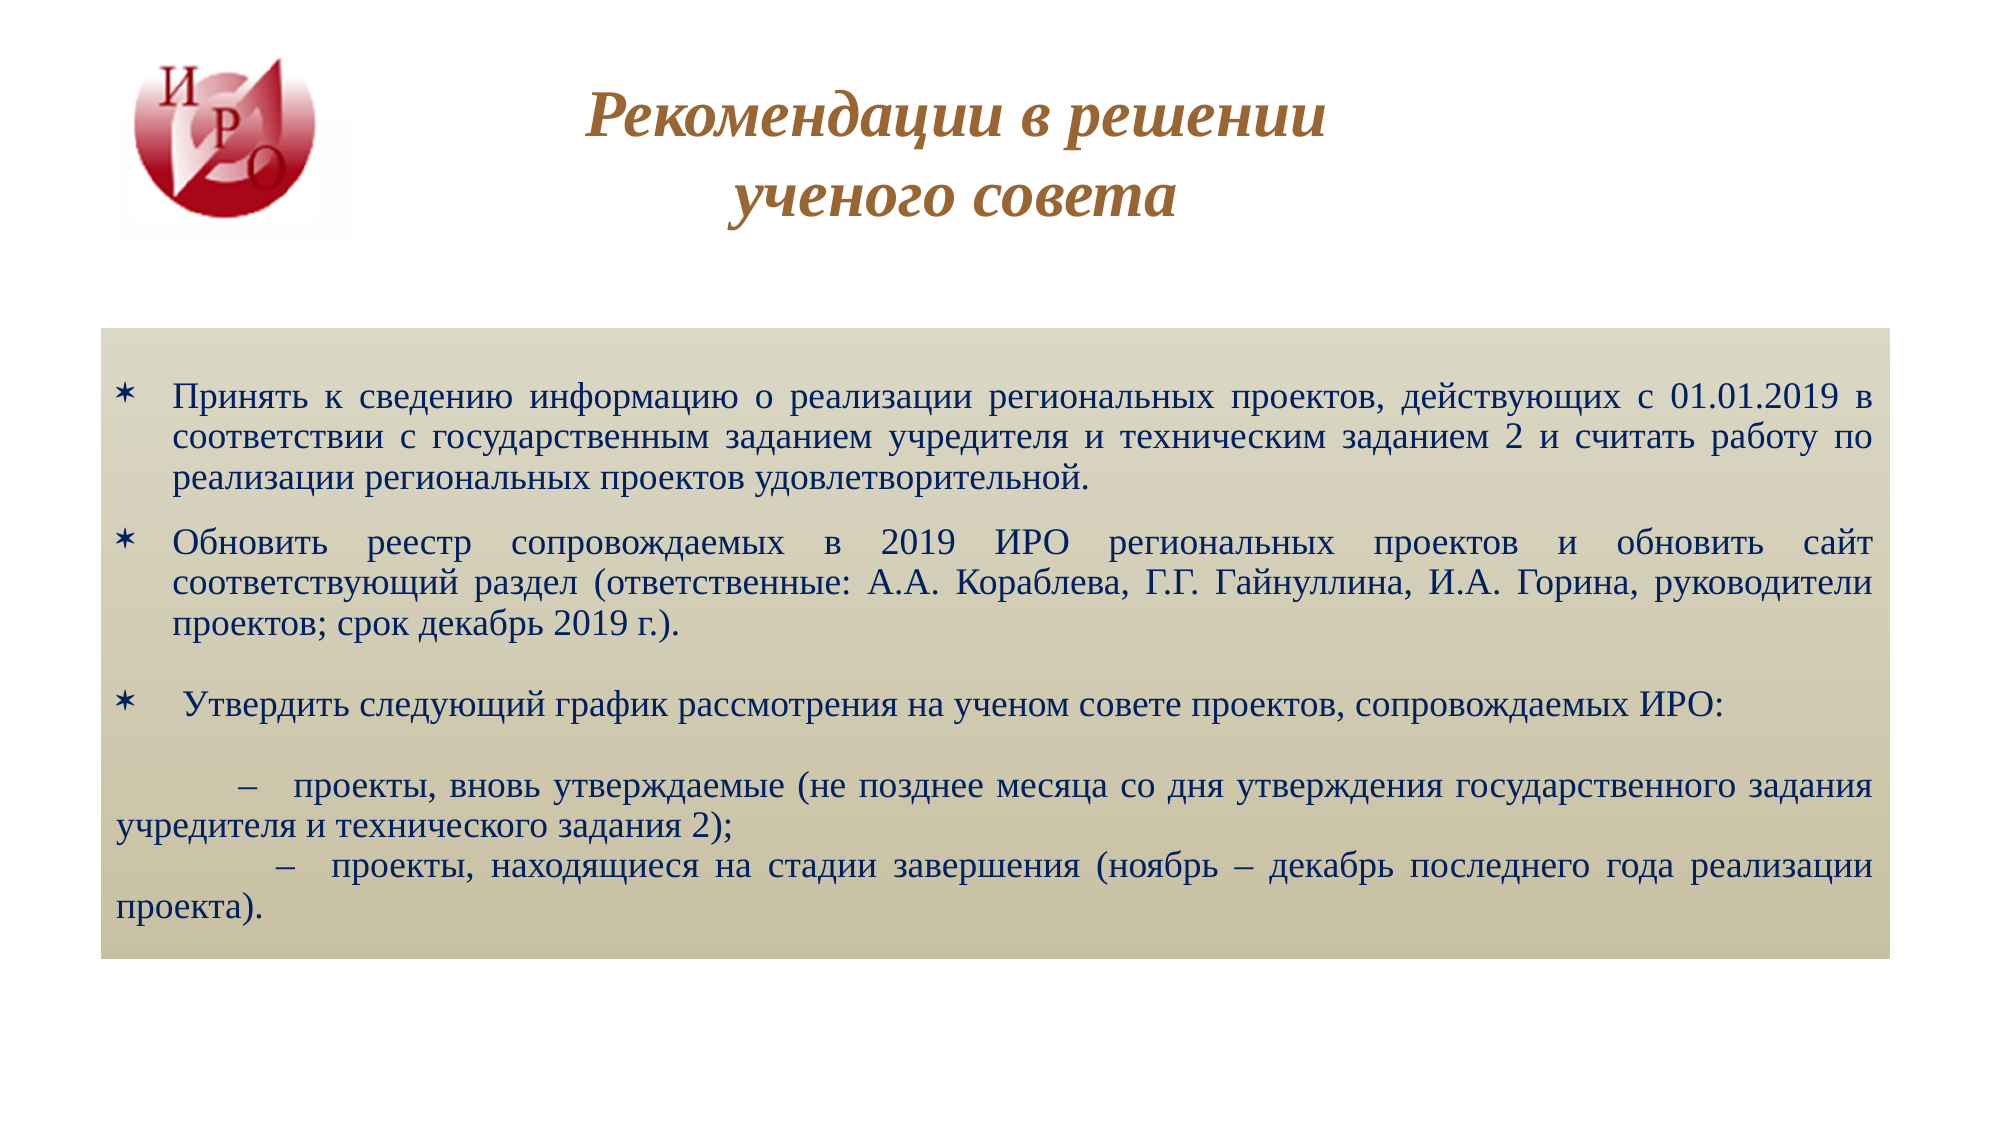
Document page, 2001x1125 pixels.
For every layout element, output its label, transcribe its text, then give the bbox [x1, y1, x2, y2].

picture [119, 22, 355, 245]
text_box Принять к сведению информацию о реализации региональных проектов, действующих с 01.01.2019 в соответствии с государственным заданием учредителя и техническим заданием 2 и считать работу по реализации региональных проектов удовлетворительной. Обновить реестр сопровождаемых в 2019 ИРО региональных проектов и обновить сайт соответствующий раздел (ответственные: А.А. Кораблева, Г.Г. Гайнуллина, И.А. Горина, руководители проектов; срок декабрь 2019 г.). Утвердить следующий график рассмотрения на ученом совете проектов, сопровождаемых ИРО: ‒ проекты, вновь утверждаемые (не позднее месяца со дня утверждения государственного задания учредителя и технического задания 2); ‒ проекты, находящиеся на стадии завершения (ноябрь – декабрь последнего года реализации проекта). [101, 328, 1890, 959]
text_box Рекомендации в решении ученого совета [570, 62, 1343, 282]
